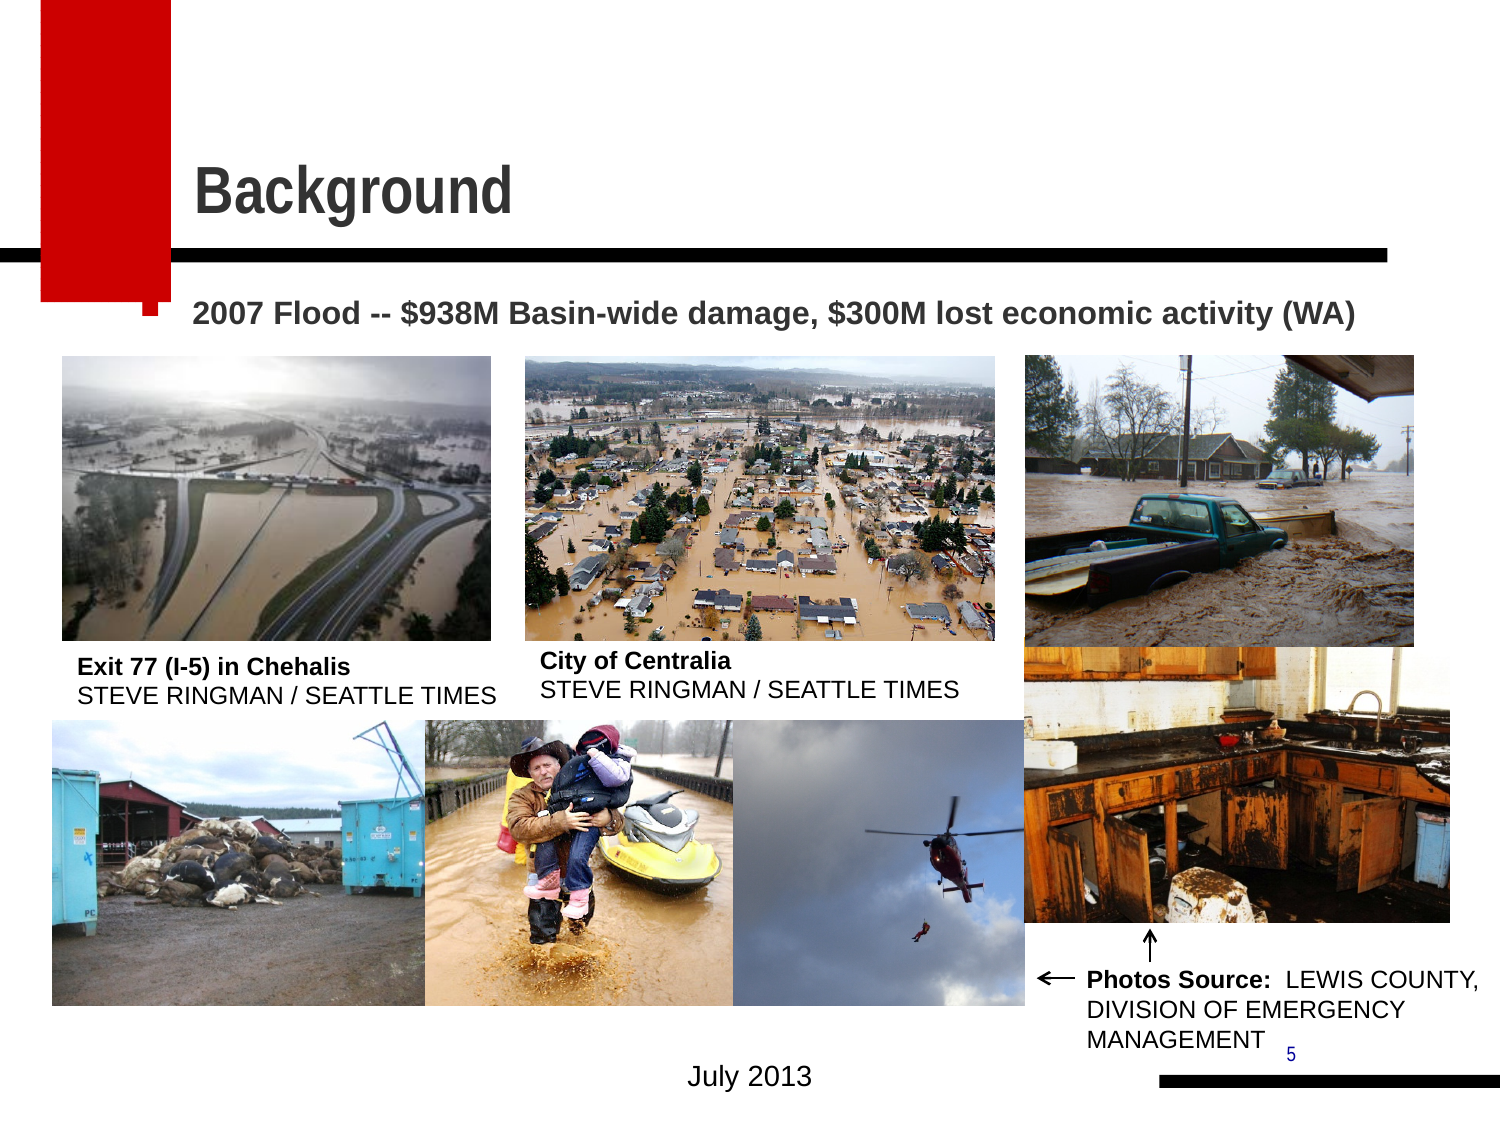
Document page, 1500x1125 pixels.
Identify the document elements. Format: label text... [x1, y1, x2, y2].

picture [62, 355, 491, 642]
text_box 2007 Flood -- $938M Basin-wide damage, $300M lost economic activity (WA) [125, 287, 1495, 367]
picture [51, 355, 1451, 1007]
text_box Exit 77 (I-5) in Chehalis STEVE RINGMAN / SEATTLE TIMES [62, 642, 572, 718]
footer July 2013 [512, 1024, 988, 1101]
text_box Photos Source: LEWIS COUNTY, DIVISION OF EMERGENCY MANAGEMENT [1071, 956, 1500, 1061]
text_box City of Centralia STEVE RINGMAN / SEATTLE TIMES [572, 651, 609, 712]
title Background [179, 46, 1455, 235]
